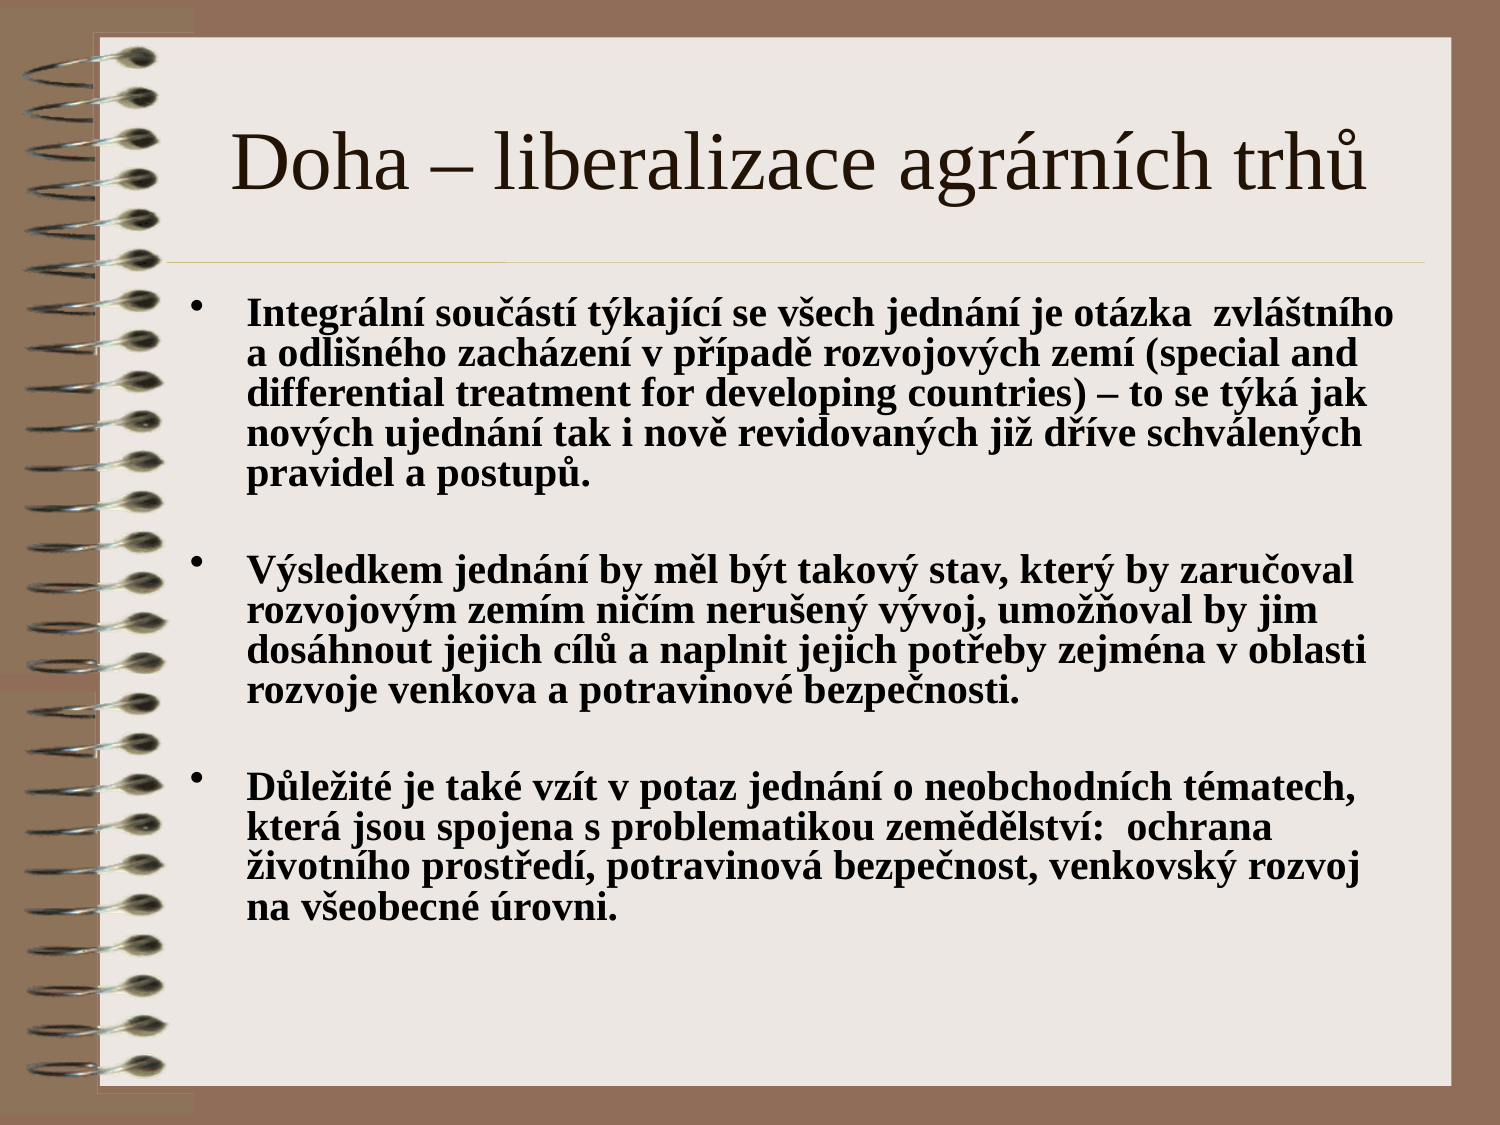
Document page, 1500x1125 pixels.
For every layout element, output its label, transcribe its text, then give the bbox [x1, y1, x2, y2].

picture [0, 8, 194, 674]
picture [0, 692, 194, 1115]
title Doha – liberalizace agrárních trhů [174, 62, 1425, 250]
list Integrální součástí týkající se všech jednání je otázka zvláštního a odlišného zacházení v případě rozvojových zemí (special and differential treatment for developing countries) – to se týká jak nových ujednání tak i nově revidovaných již dříve schválených pravidel a postupů. Výsledkem jednání by měl být takový stav, který by zaručoval rozvojovým zemím ničím nerušený vývoj, umožňoval by jim dosáhnout jejich cílů a naplnit jejich potřeby zejména v oblasti rozvoje venkova a potravinové bezpečnosti. Důležité je také vzít v potaz jednání o neobchodních tématech, která jsou spojena s problematikou zemědělství: ochrana životního prostředí, potravinová bezpečnost, venkovský rozvoj na všeobecné úrovni. [174, 287, 1425, 963]
